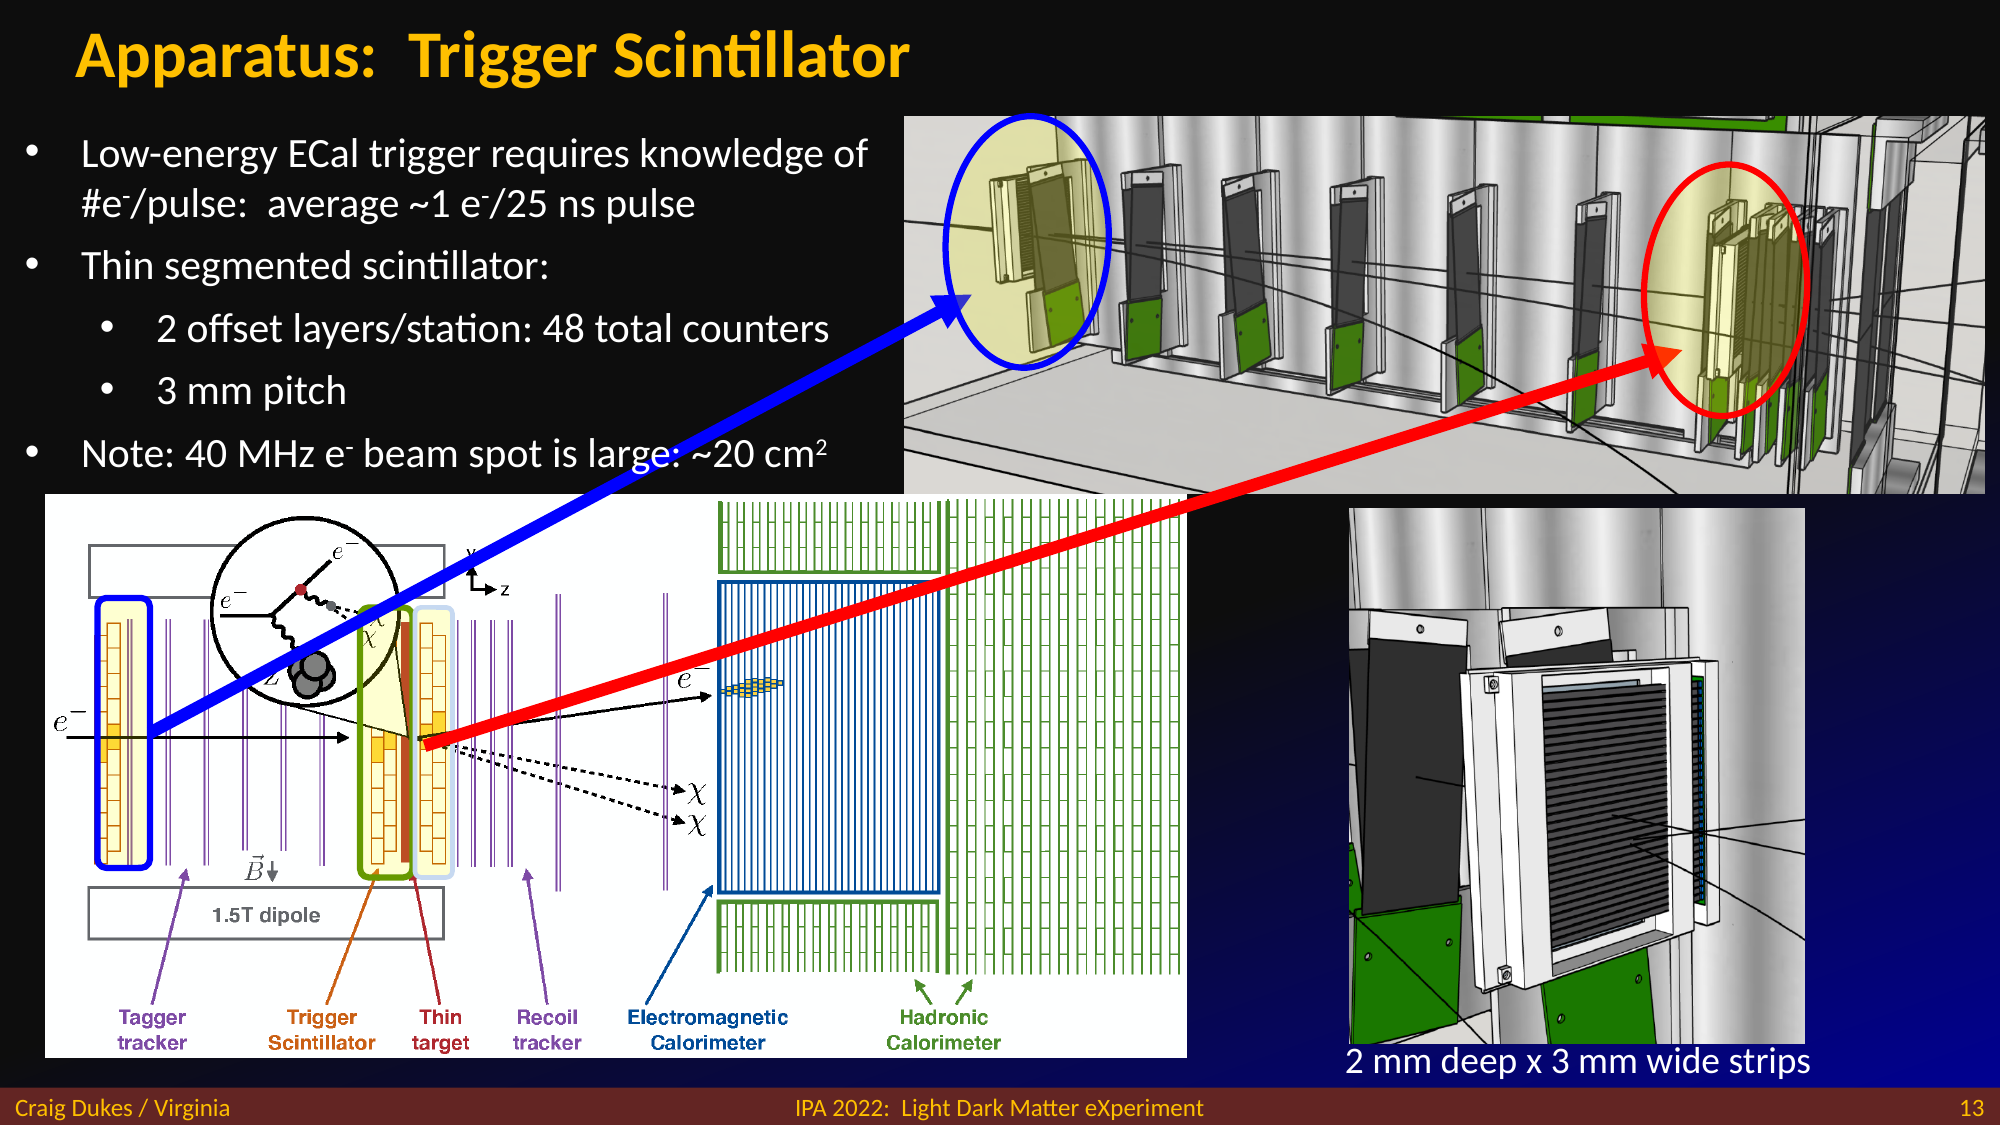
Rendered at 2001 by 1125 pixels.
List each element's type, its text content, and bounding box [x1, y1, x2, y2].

picture [1349, 508, 1806, 1045]
title Apparatus: Trigger Scintillator [60, 0, 1980, 103]
slide_number Craig Dukes / Virginia [0, 1087, 600, 1125]
text_box Low-energy ECal trigger requires knowledge of #e-/pulse: average ~1 e-/25 ns pulse Thin segmented scintillator: 2 offset layers/station: 48 total counters 3 mm pitch Note: 40 MHz e- beam spot is large: ~20 cm2 [9, 118, 887, 484]
picture [44, 494, 1187, 1058]
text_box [149, 294, 973, 734]
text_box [424, 349, 1683, 747]
footer IPA 2022: Light Dark Matter eXperiment [699, 1087, 1300, 1125]
text_box 2 mm deep x 3 mm wide strips [1329, 1028, 1845, 1089]
slide_number 13 [1399, 1087, 2000, 1125]
picture [904, 115, 1985, 494]
